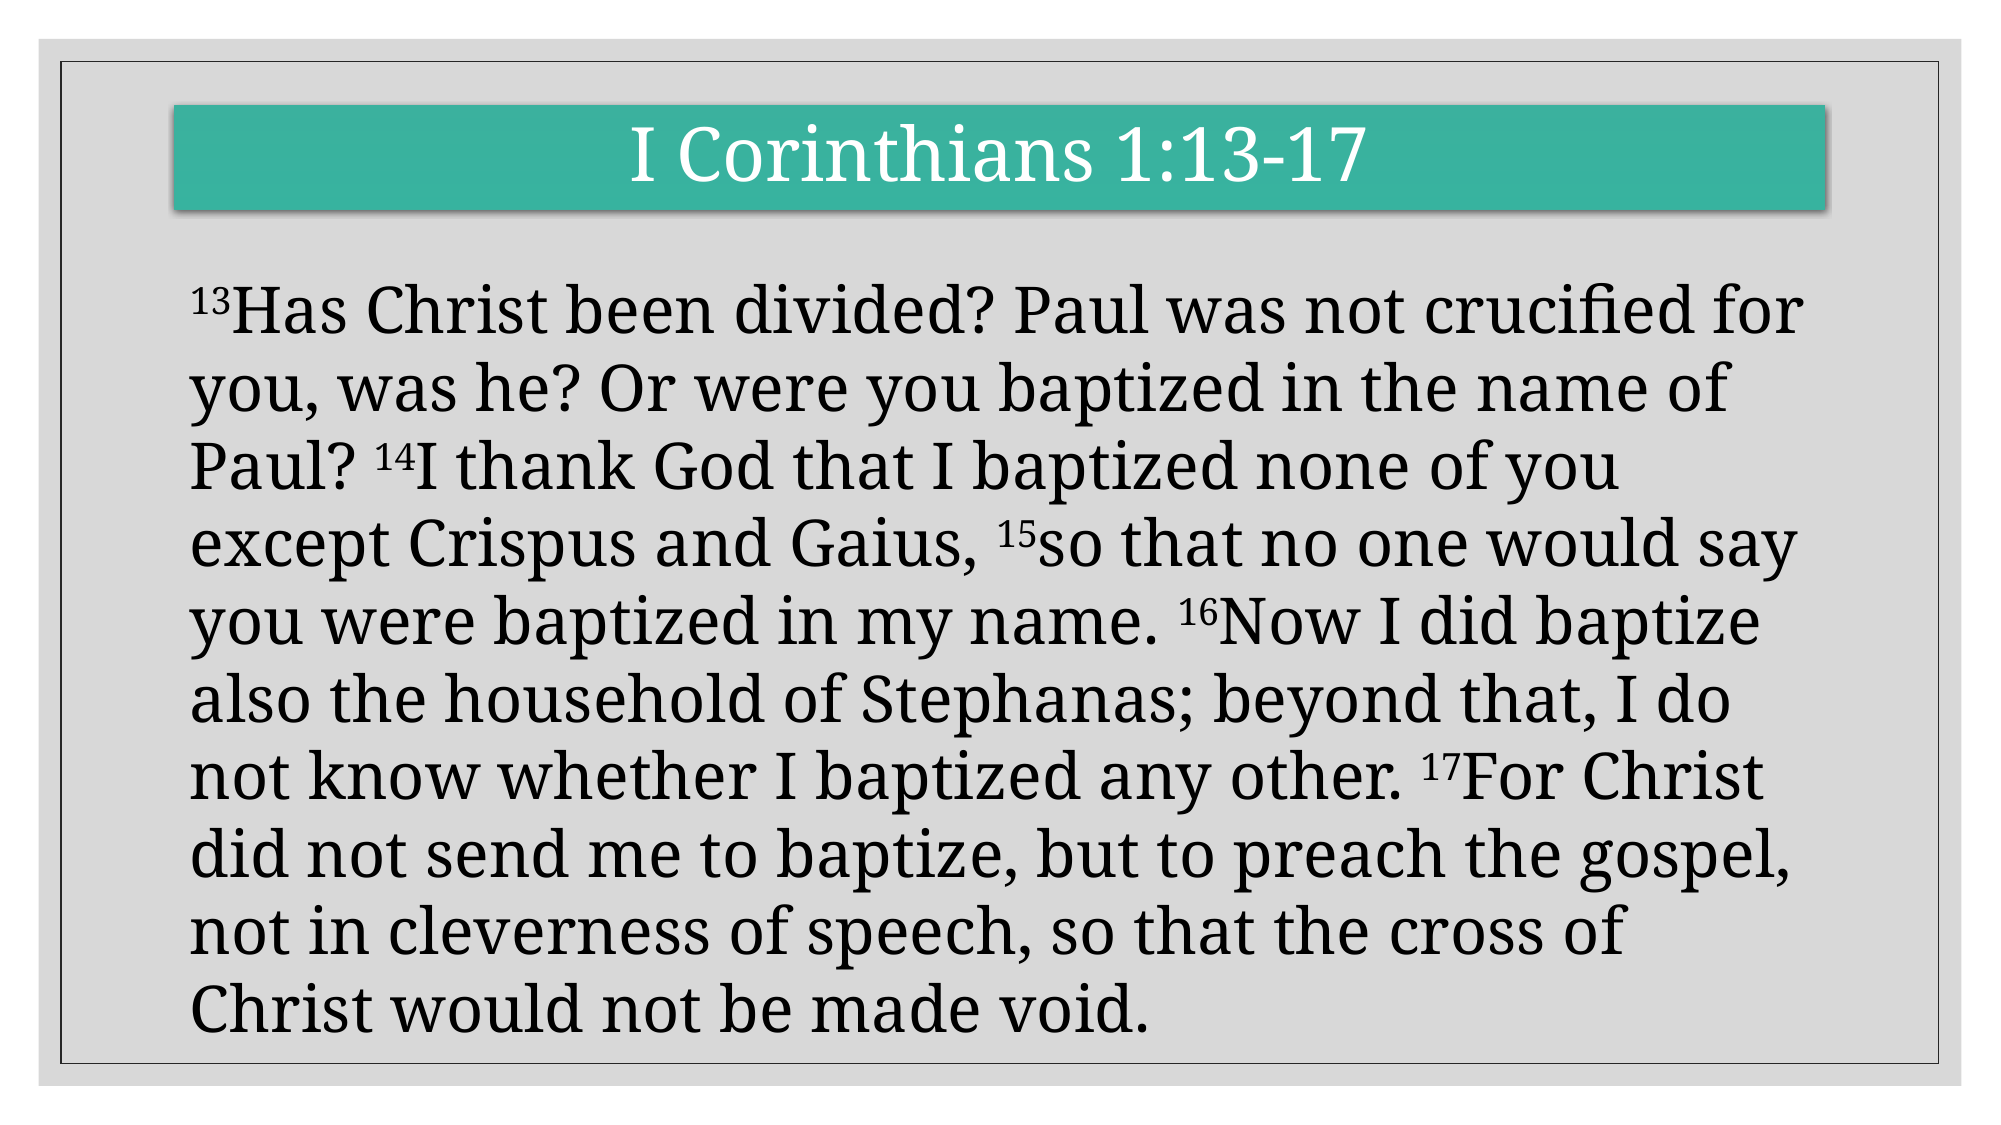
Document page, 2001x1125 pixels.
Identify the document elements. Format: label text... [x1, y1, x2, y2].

title I Corinthians 1:13-17 [174, 105, 1825, 210]
list 13Has Christ been divided? Paul was not crucified for you, was he? Or were you baptized in the name of Paul? 14I thank God that I baptized none of you except Crispus and Gaius, 15so that no one would say you were baptized in my name. 16Now I did baptize also the household of Stephanas; beyond that, I do not know whether I baptized any other. 17For Christ did not send me to baptize, but to preach the gospel, not in cleverness of speech, so that the cross of Christ would not be made void. [174, 261, 1825, 1057]
